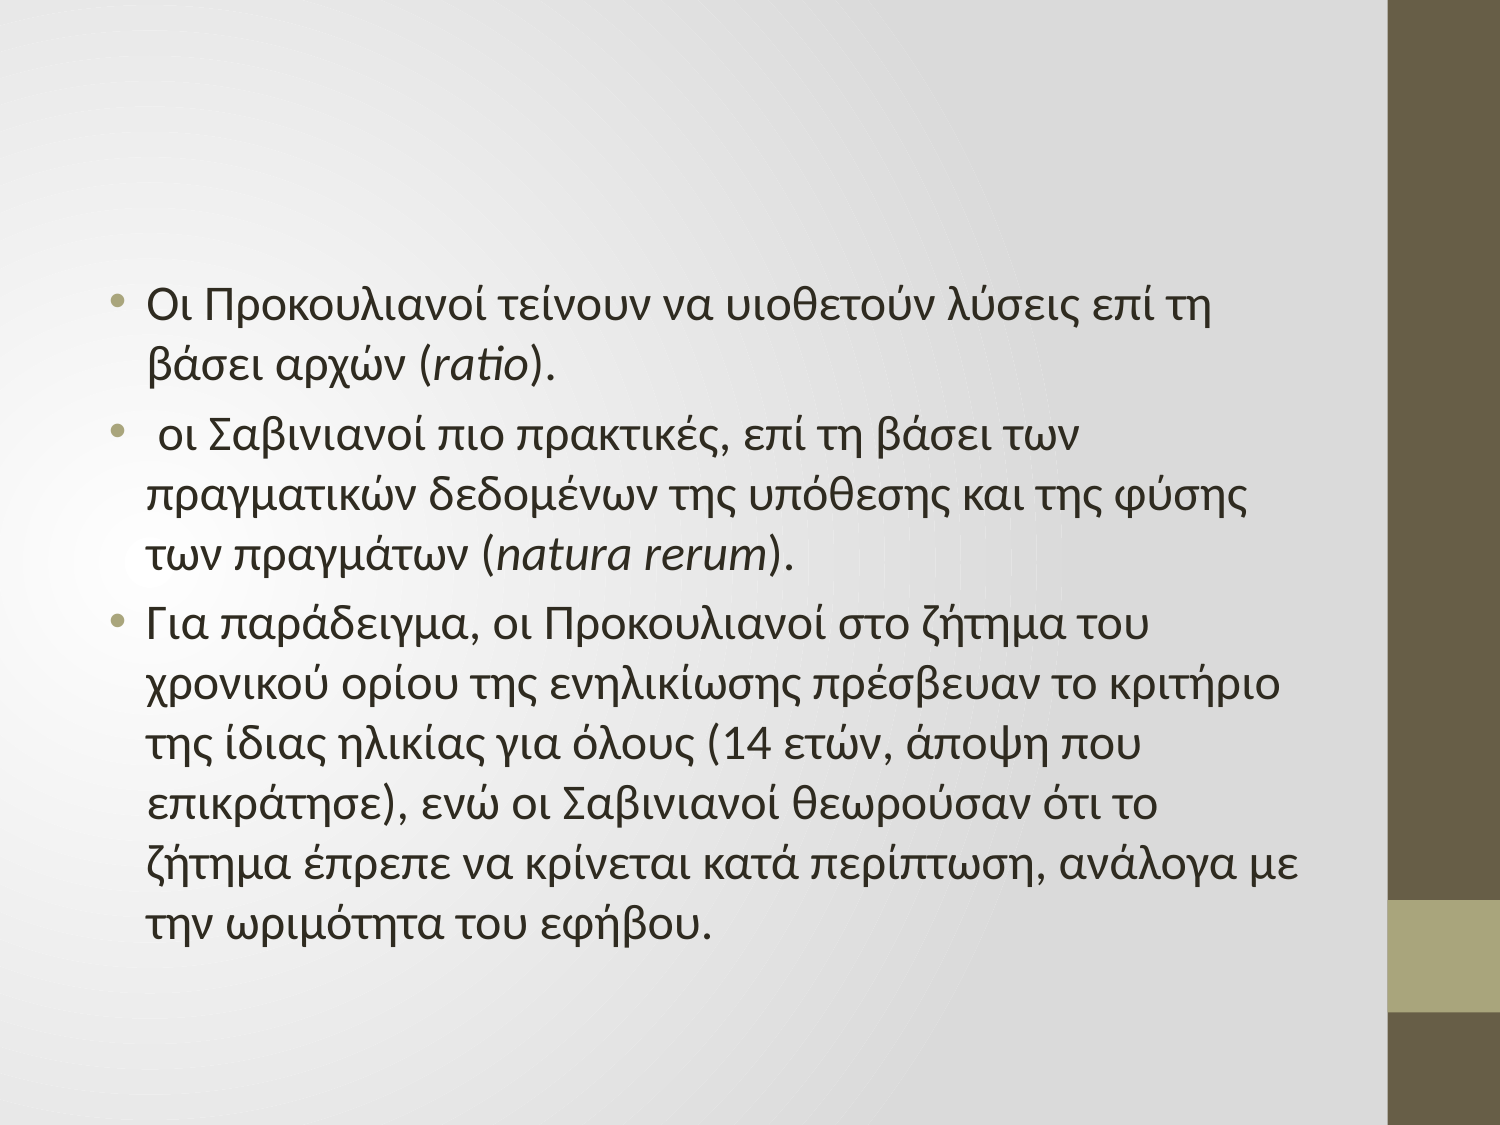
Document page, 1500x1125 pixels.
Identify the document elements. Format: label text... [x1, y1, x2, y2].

list Οι Προκουλιανοί τείνουν να υιοθετούν λύσεις επί τη βάσει αρχών (ratio). οι Σαβινιανοί πιο πρακτικές, επί τη βάσει των πραγματικών δεδομένων της υπόθεσης και της φύσης των πραγμάτων (natura rerum). Για παράδειγμα, οι Προκουλιανοί στο ζήτημα του χρονικού ορίου της ενηλικίωσης πρέσβευαν το κριτήριο της ίδιας ηλικίας για όλους (14 ετών, άποψη που επικράτησε), ενώ οι Σαβινιανοί θεωρούσαν ότι το ζήτημα έπρεπε να κρίνεται κατά περίπτωση, ανάλογα με την ωριμότητα του εφήβου. [75, 262, 1325, 1050]
